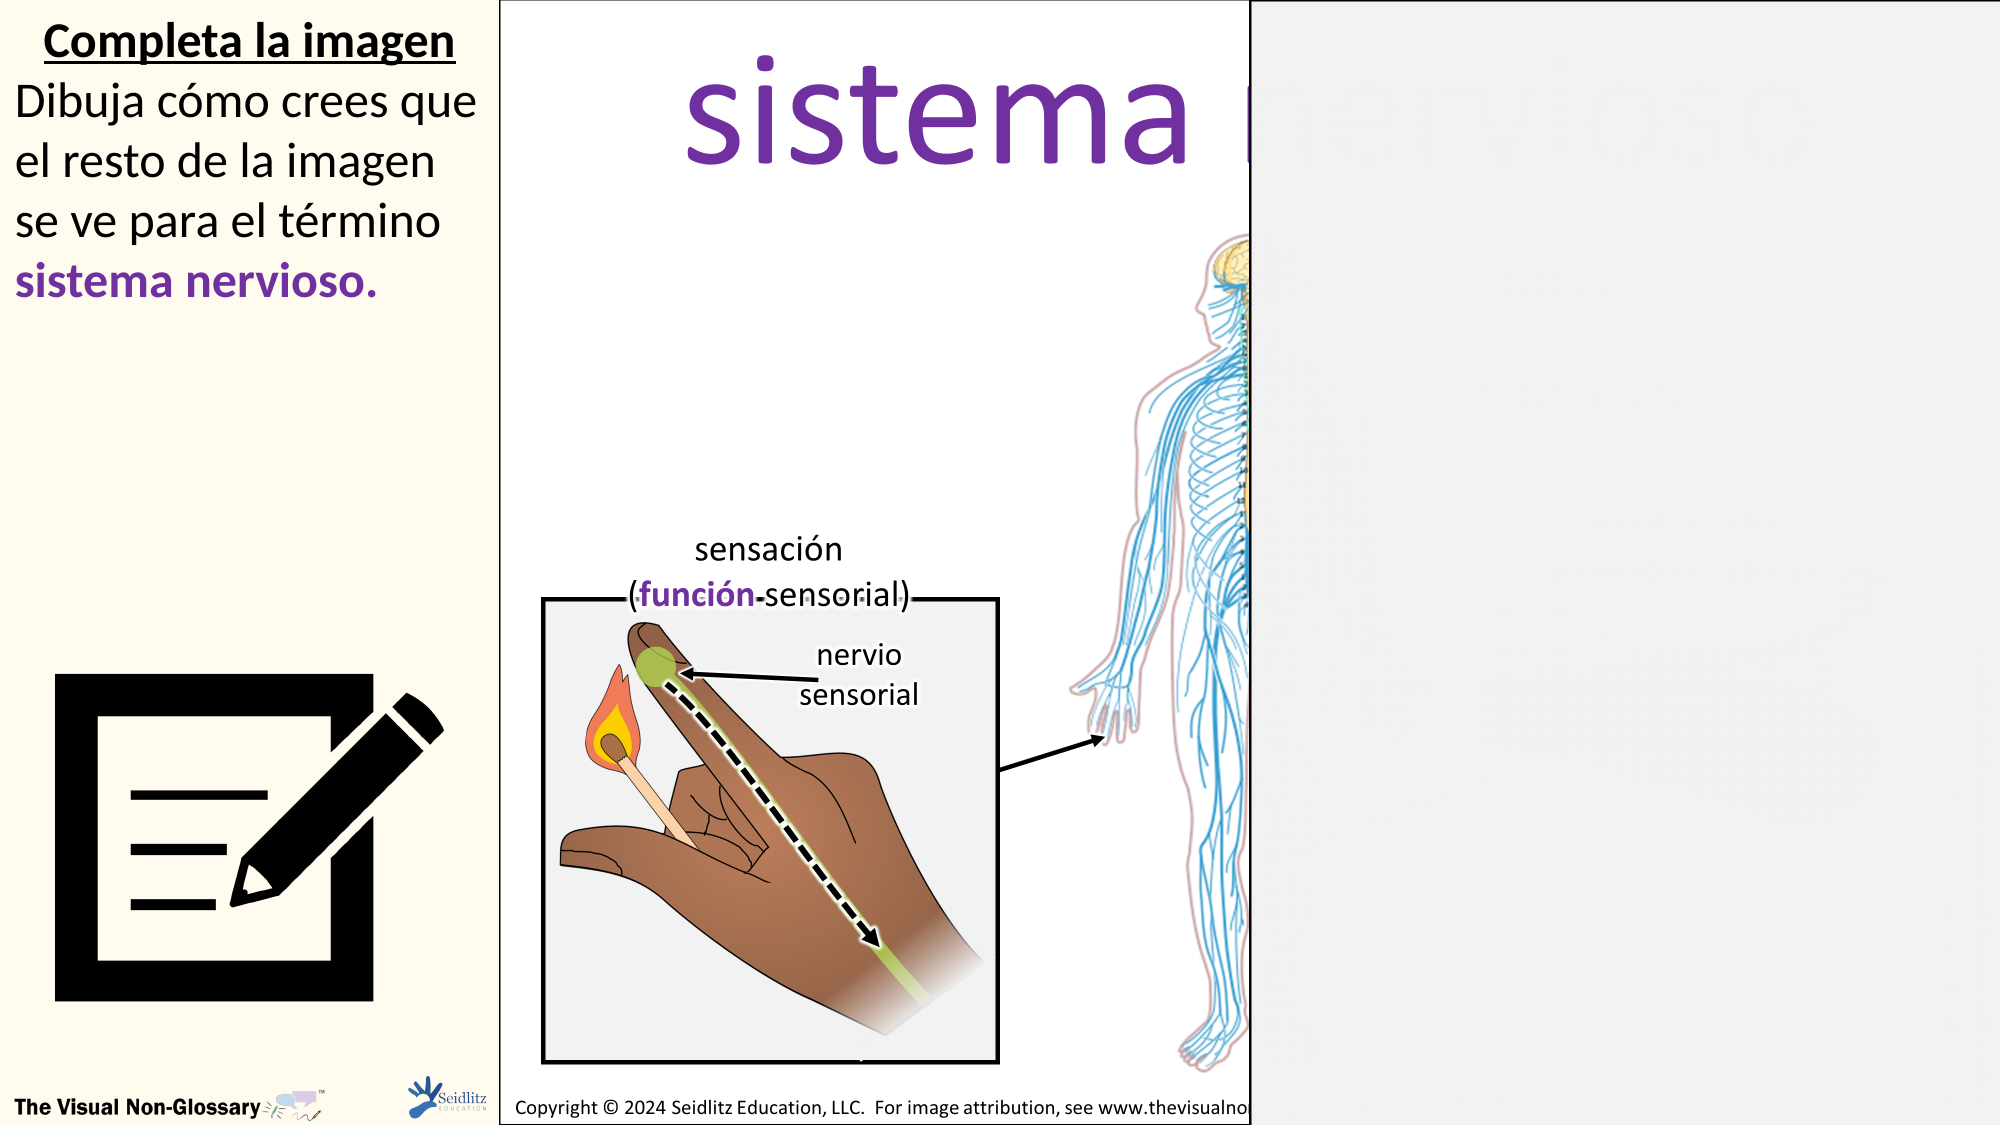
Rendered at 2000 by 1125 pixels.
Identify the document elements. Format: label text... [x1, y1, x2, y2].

picture [499, 0, 2000, 1125]
text_box Dibuja cómo crees que el resto de la imagen se ve para el término sistema nervioso. [0, 59, 494, 315]
picture [403, 1073, 495, 1125]
text_box Completa la imagen [28, 0, 471, 59]
picture [55, 643, 445, 1033]
picture [0, 1084, 328, 1125]
